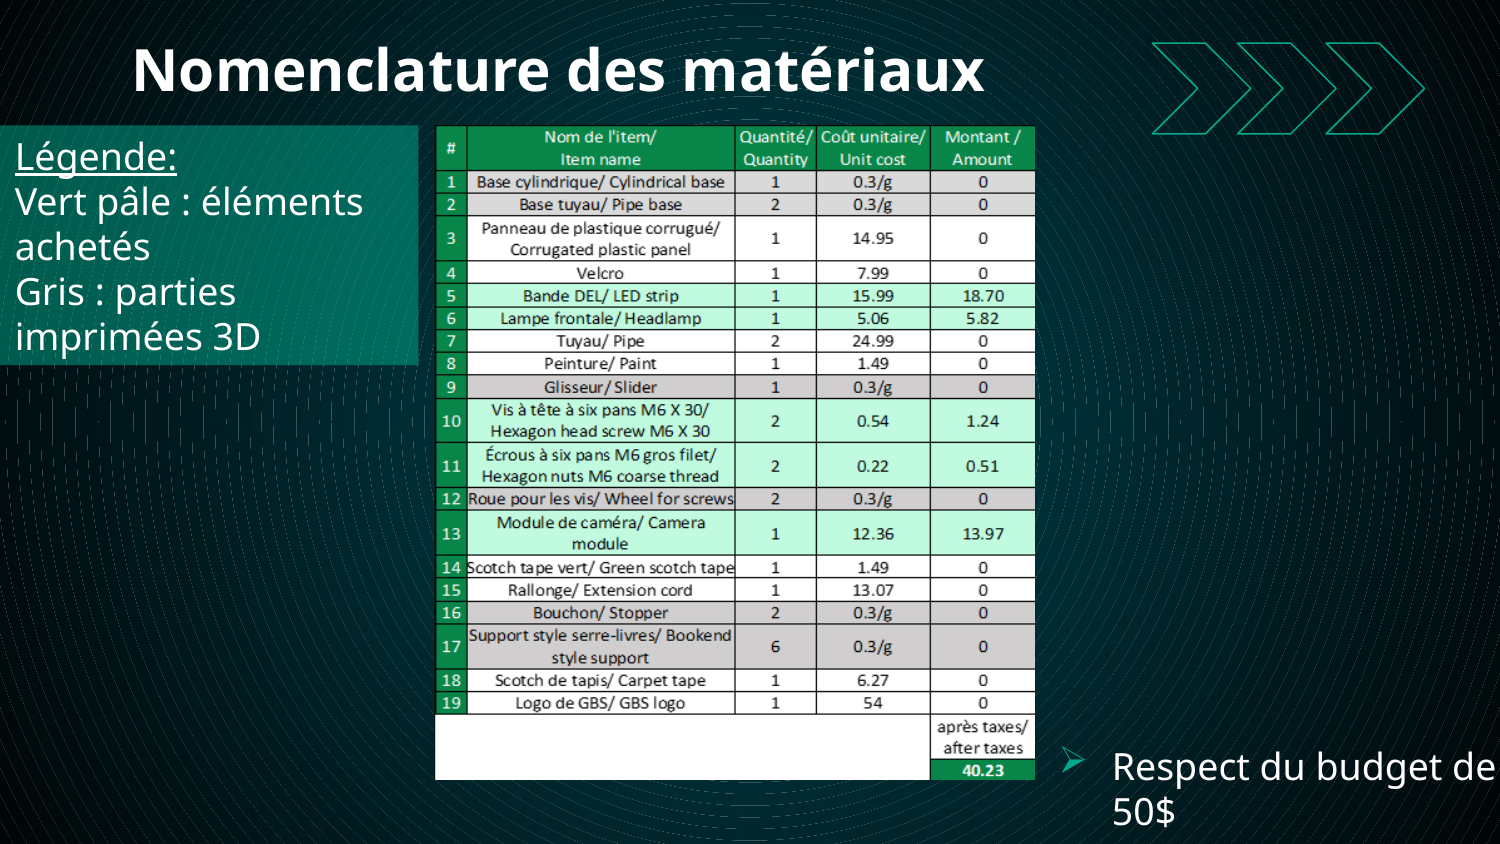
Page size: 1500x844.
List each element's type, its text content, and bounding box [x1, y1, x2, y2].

text_box Respect du budget de 50$ [1021, 727, 1500, 810]
picture [0, 0, 1500, 844]
text_box Légende: Vert pâle : éléments achetés Gris : parties imprimées 3D [0, 125, 419, 366]
text_box Nomenclature des matériaux [116, 18, 1383, 113]
